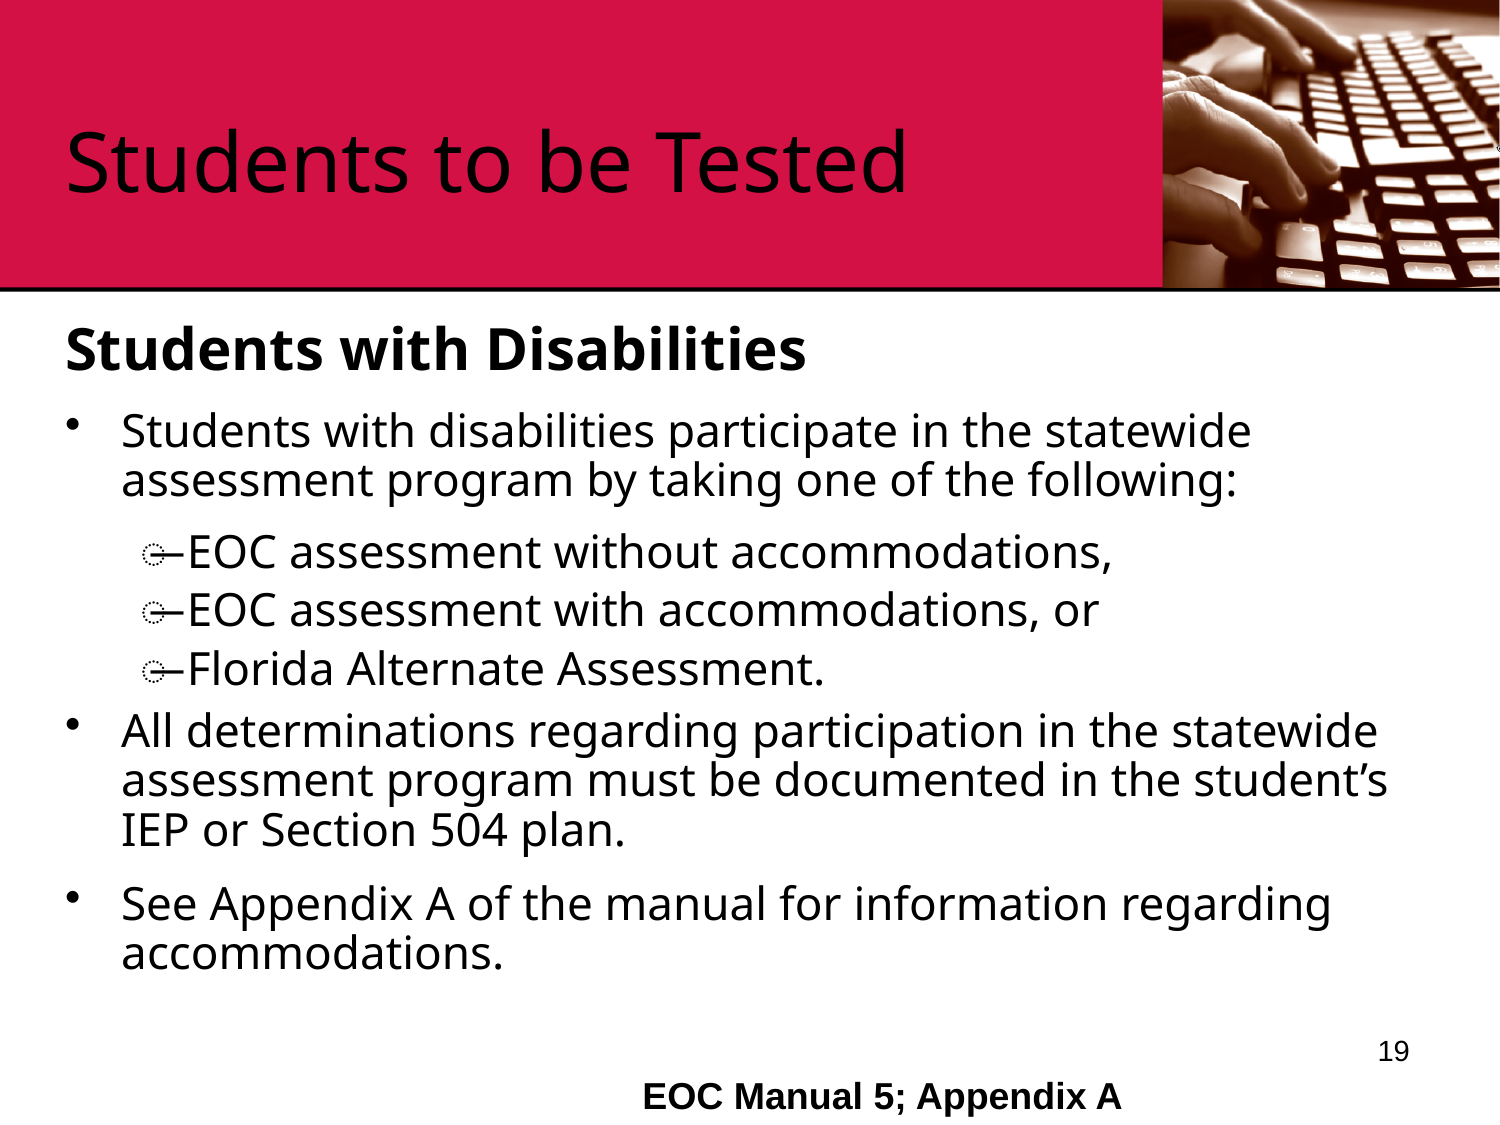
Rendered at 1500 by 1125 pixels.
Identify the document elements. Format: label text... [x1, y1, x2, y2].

title Students to be Tested [49, 74, 1401, 263]
slide_number 19 [1074, 1024, 1426, 1103]
picture [1162, 0, 1500, 288]
text_box EOC Manual 5; Appendix A [627, 1064, 1138, 1125]
list Students with Disabilities Students with disabilities participate in the statewide assessment program by taking one of the following: EOC assessment without accommodations, EOC assessment with accommodations, or Florida Alternate Assessment. All determinations regarding participation in the statewide assessment program must be documented in the student’s IEP or Section 504 plan. See Appendix A of the manual for information regarding accommodations. [49, 312, 1463, 1081]
